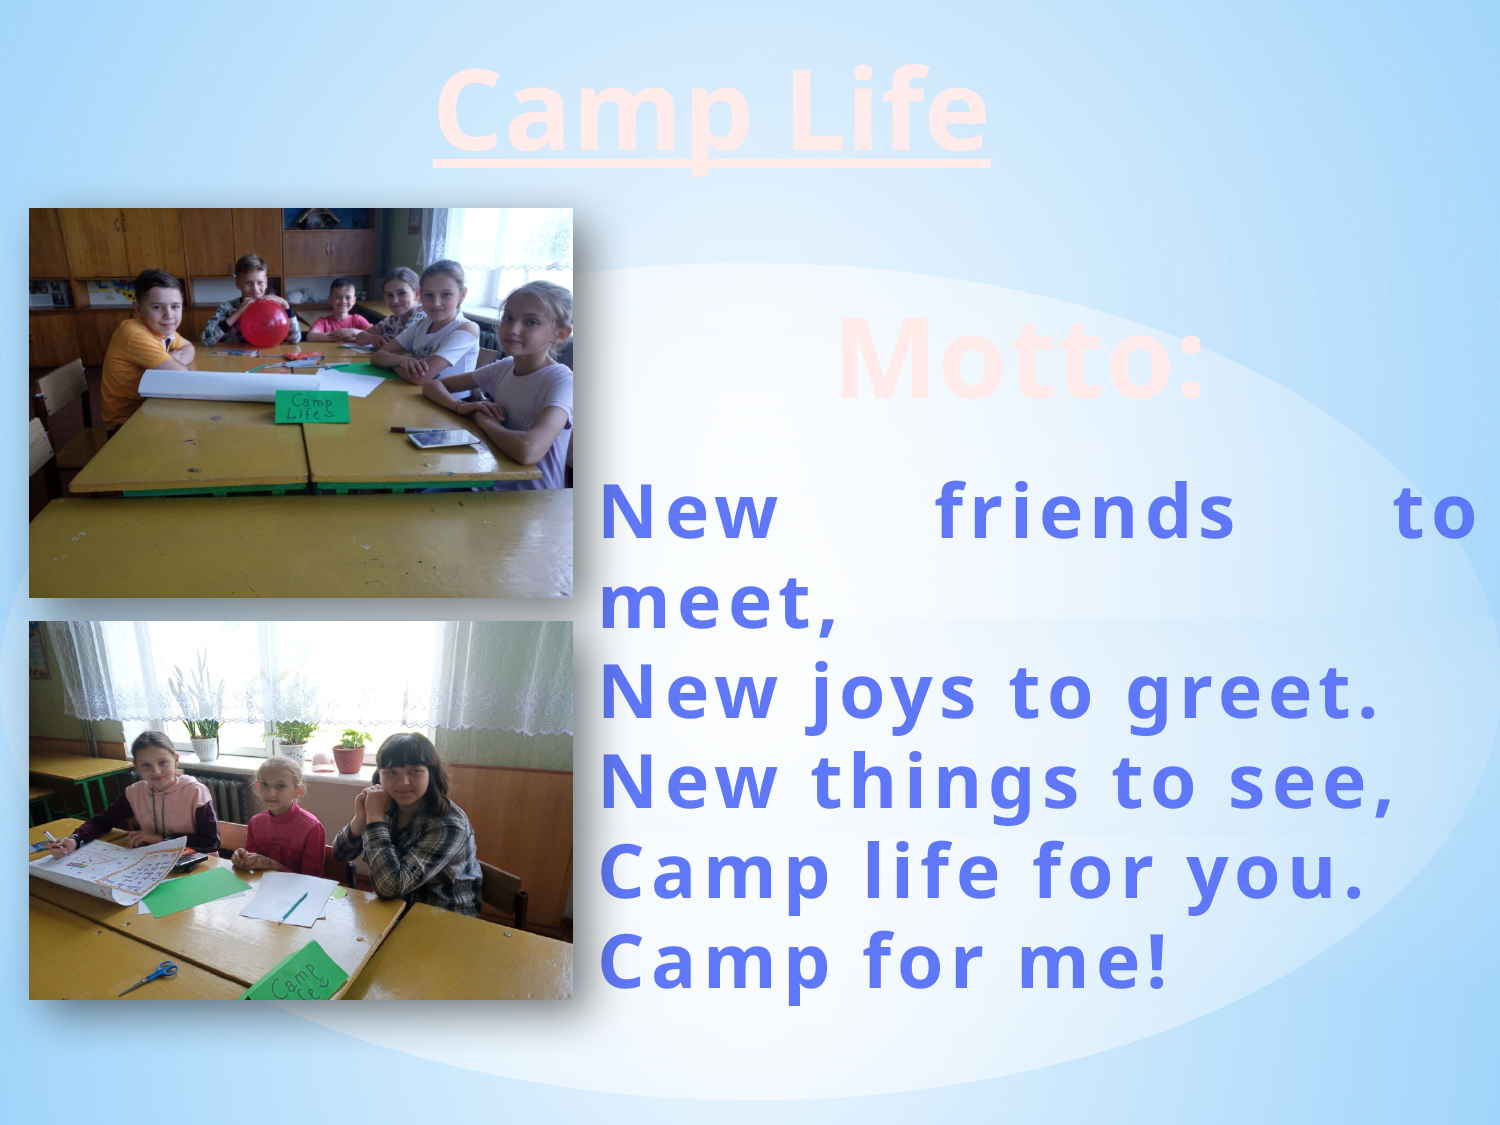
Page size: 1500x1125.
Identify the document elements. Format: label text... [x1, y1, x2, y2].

text_box New friends to meet, New joys to greet. New things to see, Camp life for you. Camp for me! [582, 456, 1500, 1082]
text_box Motto: [817, 278, 1223, 429]
picture [29, 621, 574, 1000]
text_box Camp Life [417, 30, 1007, 181]
picture [29, 207, 574, 599]
